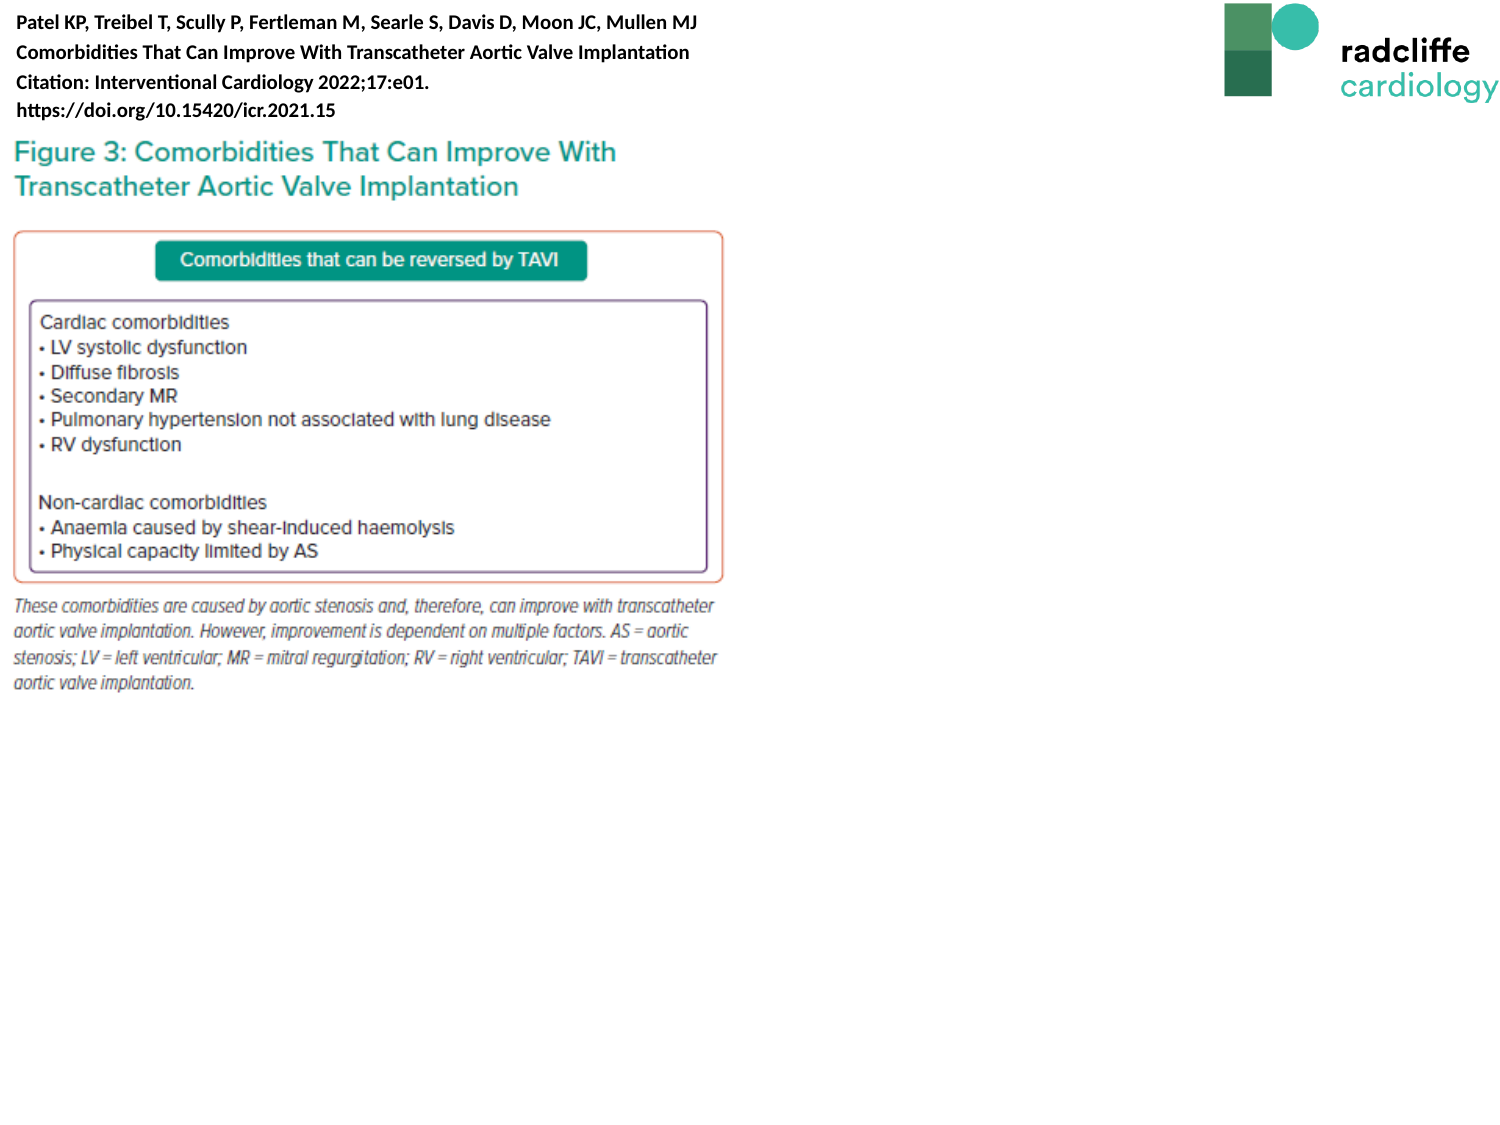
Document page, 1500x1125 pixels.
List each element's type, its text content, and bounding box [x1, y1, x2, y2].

text_box Patel KP, Treibel T, Scully P, Fertleman M, Searle S, Davis D, Moon JC, Mullen MJ [1, 1, 939, 31]
picture [1, 124, 740, 710]
text_box Citation: Interventional Cardiology 2022;17:e01. [1, 60, 1224, 89]
picture [1224, 1, 1499, 104]
text_box Comorbidities That Can Improve With Transcatheter Aortic Valve Implantation [1, 31, 1224, 60]
text_box https://doi.org/10.15420/icr.2021.15 [1, 89, 1500, 129]
